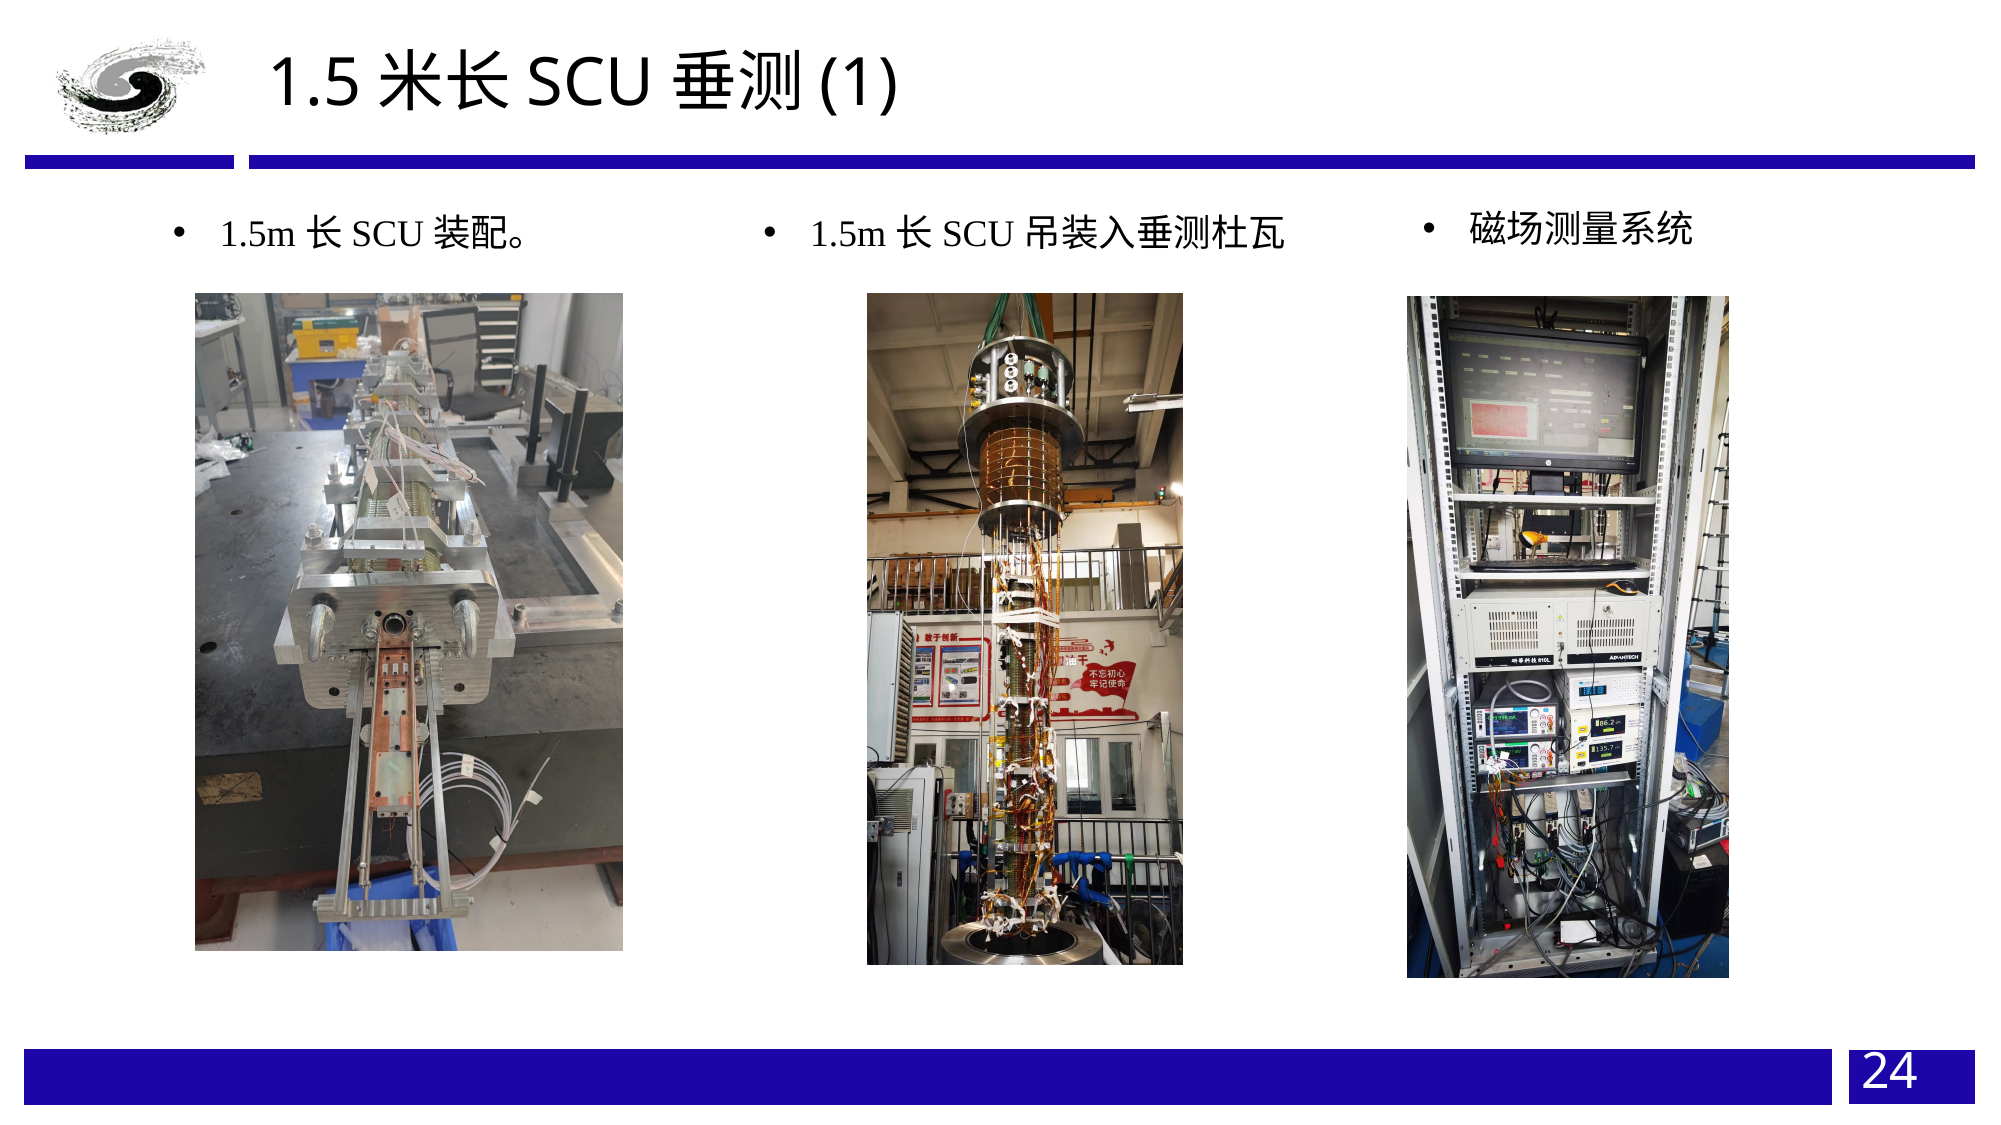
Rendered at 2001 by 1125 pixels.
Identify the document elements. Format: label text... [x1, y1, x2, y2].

text_box [1849, 1050, 1975, 1104]
text_box [249, 155, 1975, 169]
slide_number 24 [1595, 1042, 1934, 1103]
text_box [25, 155, 234, 169]
text_box [25, 1050, 1831, 1104]
picture [46, 24, 212, 143]
text_box 1.5米长SCU垂测(1) [252, 31, 1434, 126]
text_box 磁场测量系统 [1407, 197, 1759, 258]
text_box 1.5m长SCU吊装入垂测杜瓦 [748, 201, 1443, 262]
picture [195, 293, 623, 951]
picture [867, 293, 1183, 965]
text_box 1.5m长SCU装配。 [158, 201, 660, 262]
picture [1407, 296, 1729, 978]
